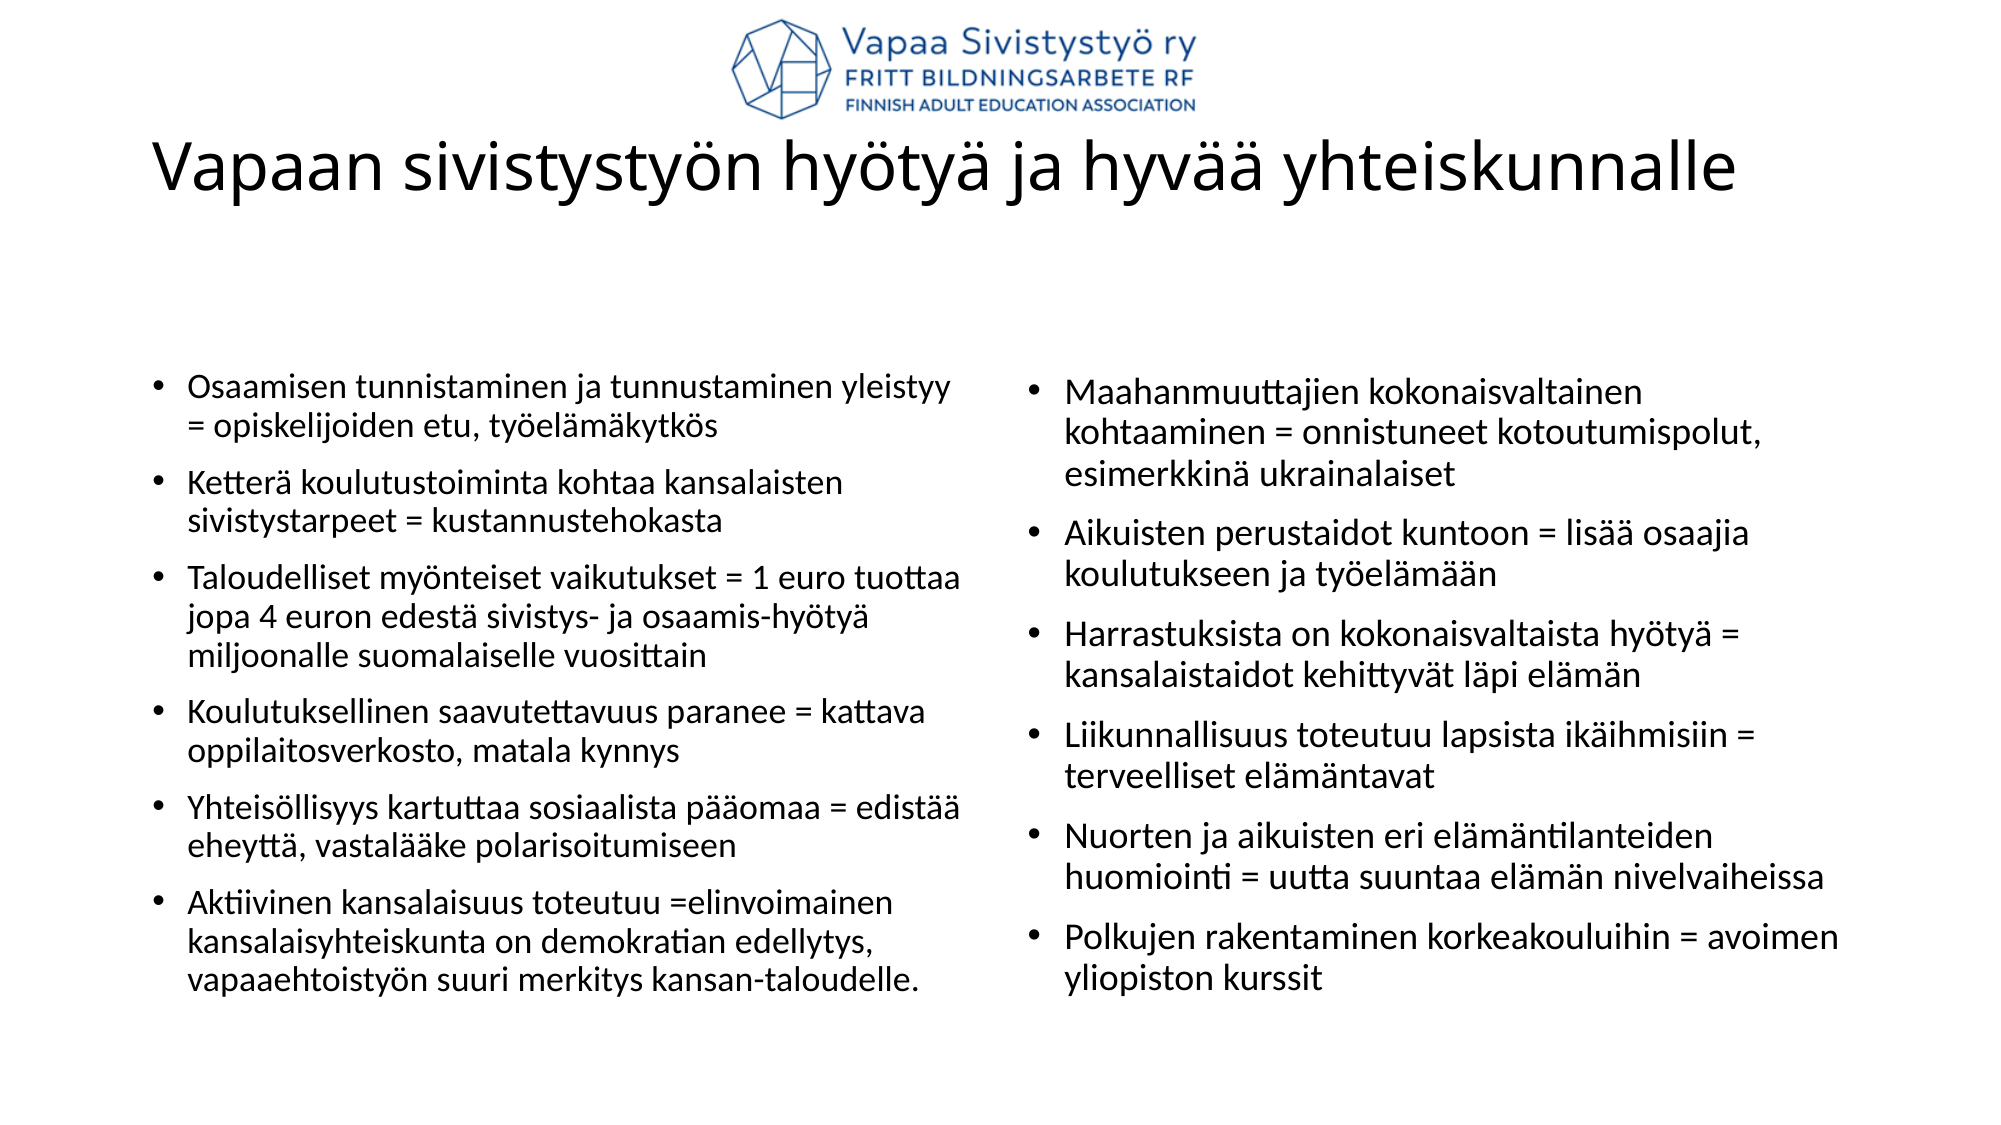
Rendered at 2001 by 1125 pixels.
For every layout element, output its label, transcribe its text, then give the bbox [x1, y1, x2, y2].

list Maahanmuuttajien kokonaisvaltainen kohtaaminen = onnistuneet kotoutumispolut, esimerkkinä ukrainalaiset Aikuisten perustaidot kuntoon = lisää osaajia koulutukseen ja työelämään Harrastuksista on kokonaisvaltaista hyötyä = kansalaistaidot kehittyvät läpi elämän Liikunnallisuus toteutuu lapsista ikäihmisiin = terveelliset elämäntavat Nuorten ja aikuisten eri elämäntilanteiden huomiointi = uutta suuntaa elämän nivelvaiheissa Polkujen rakentaminen korkeakouluihin = avoimen yliopiston kurssit [1012, 299, 1863, 1014]
list Osaamisen tunnistaminen ja tunnustaminen yleistyy = opiskelijoiden etu, työelämäkytkös Ketterä koulutustoiminta kohtaa kansalaisten sivistystarpeet = kustannustehokasta Taloudelliset myönteiset vaikutukset = 1 euro tuottaa jopa 4 euron edestä sivistys- ja osaamis-hyötyä miljoonalle suomalaiselle vuosittain Koulutuksellinen saavutettavuus paranee = kattava oppilaitosverkosto, matala kynnys Yhteisöllisyys kartuttaa sosiaalista pääomaa = edistää eheyttä, vastalääke polarisoitumiseen Aktiivinen kansalaisuus toteutuu =elinvoimainen kansalaisyhteiskunta on demokratian edellytys, vapaaehtoistyön suuri merkitys kansan-taloudelle. [137, 299, 988, 1014]
picture [716, 4, 1212, 134]
title Vapaan sivistystyön hyötyä ja hyvää yhteiskunnalle [137, 59, 1863, 278]
